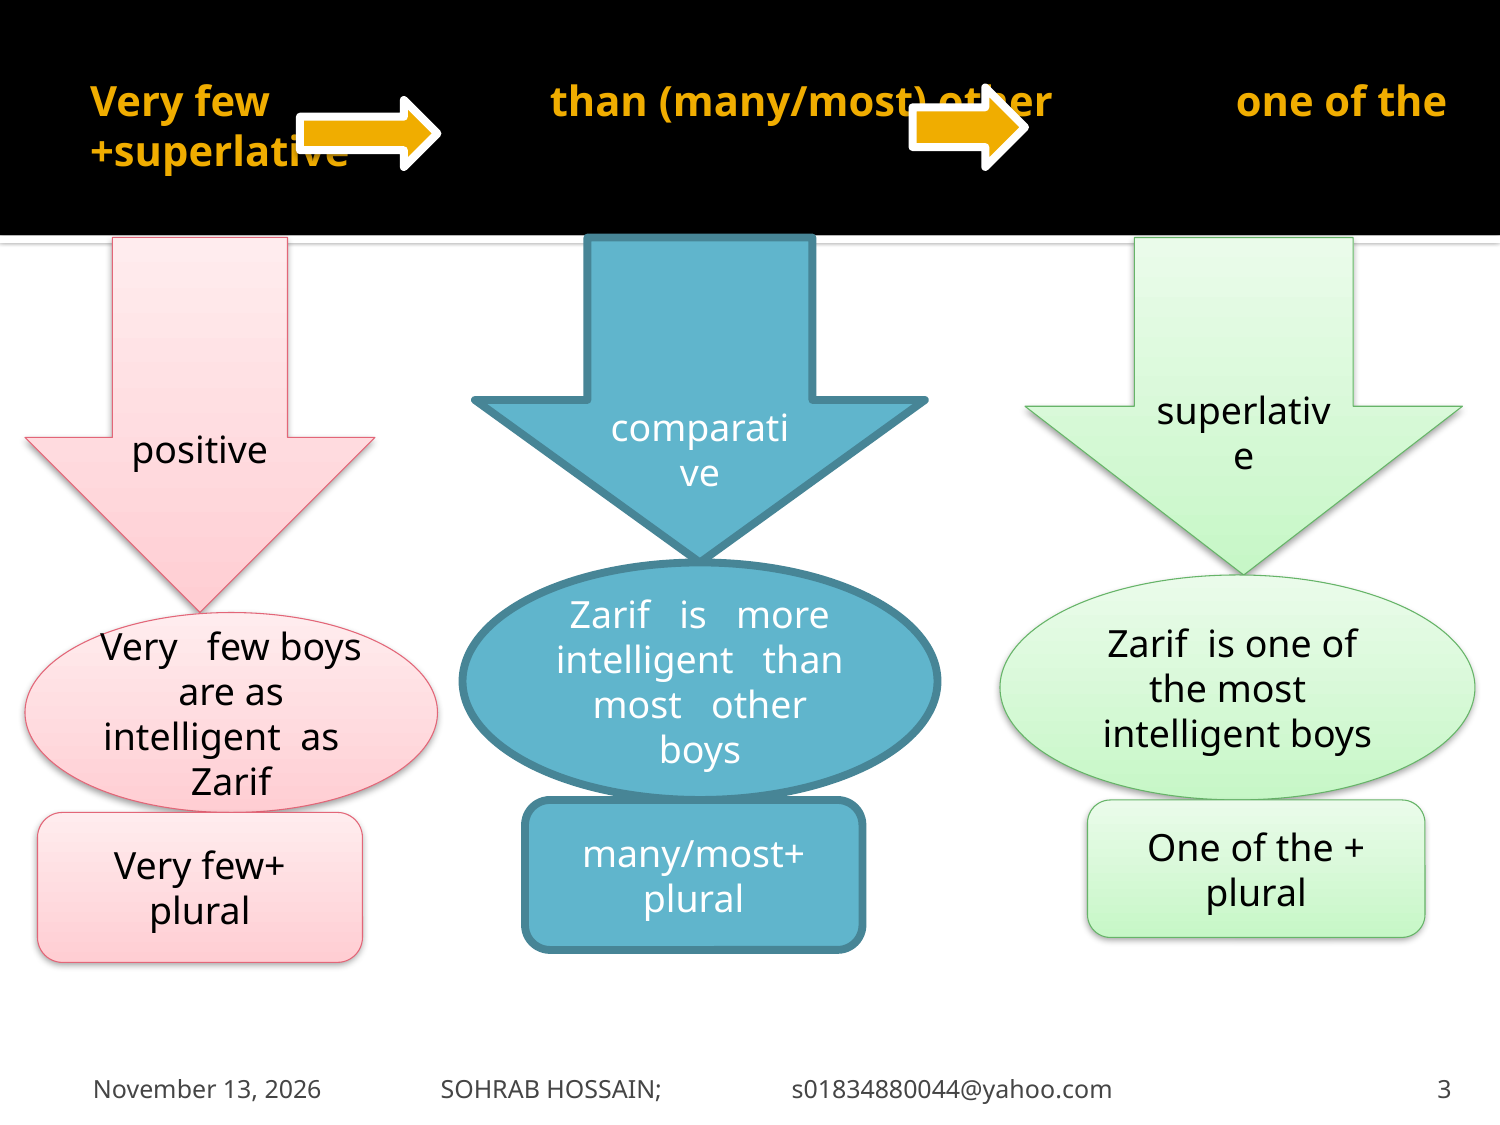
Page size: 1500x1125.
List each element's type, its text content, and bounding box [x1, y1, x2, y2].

text_box [295, 96, 442, 171]
text_box many/most+ plural [521, 796, 867, 954]
slide_number 3 [1345, 1062, 1467, 1108]
text_box [908, 83, 1030, 171]
text_box Zarif is more intelligent than most other boys [458, 558, 942, 796]
text_box Very few+ plural [36, 811, 364, 963]
text_box Very few boys are as intelligent as Zarif [24, 611, 439, 811]
text_box One of the + plural [1086, 799, 1426, 938]
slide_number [75, 1062, 425, 1108]
text_box comparative [471, 233, 929, 558]
text_box positive [24, 236, 376, 612]
text_box Zarif is one of the most intelligent boys [999, 574, 1476, 799]
title Very few than (many/most) other one of the +superlative [75, 24, 1475, 225]
text_box superlative [1024, 236, 1463, 574]
footer SOHRAB HOSSAIN; s01834880044@yahoo.com [433, 1062, 1337, 1108]
